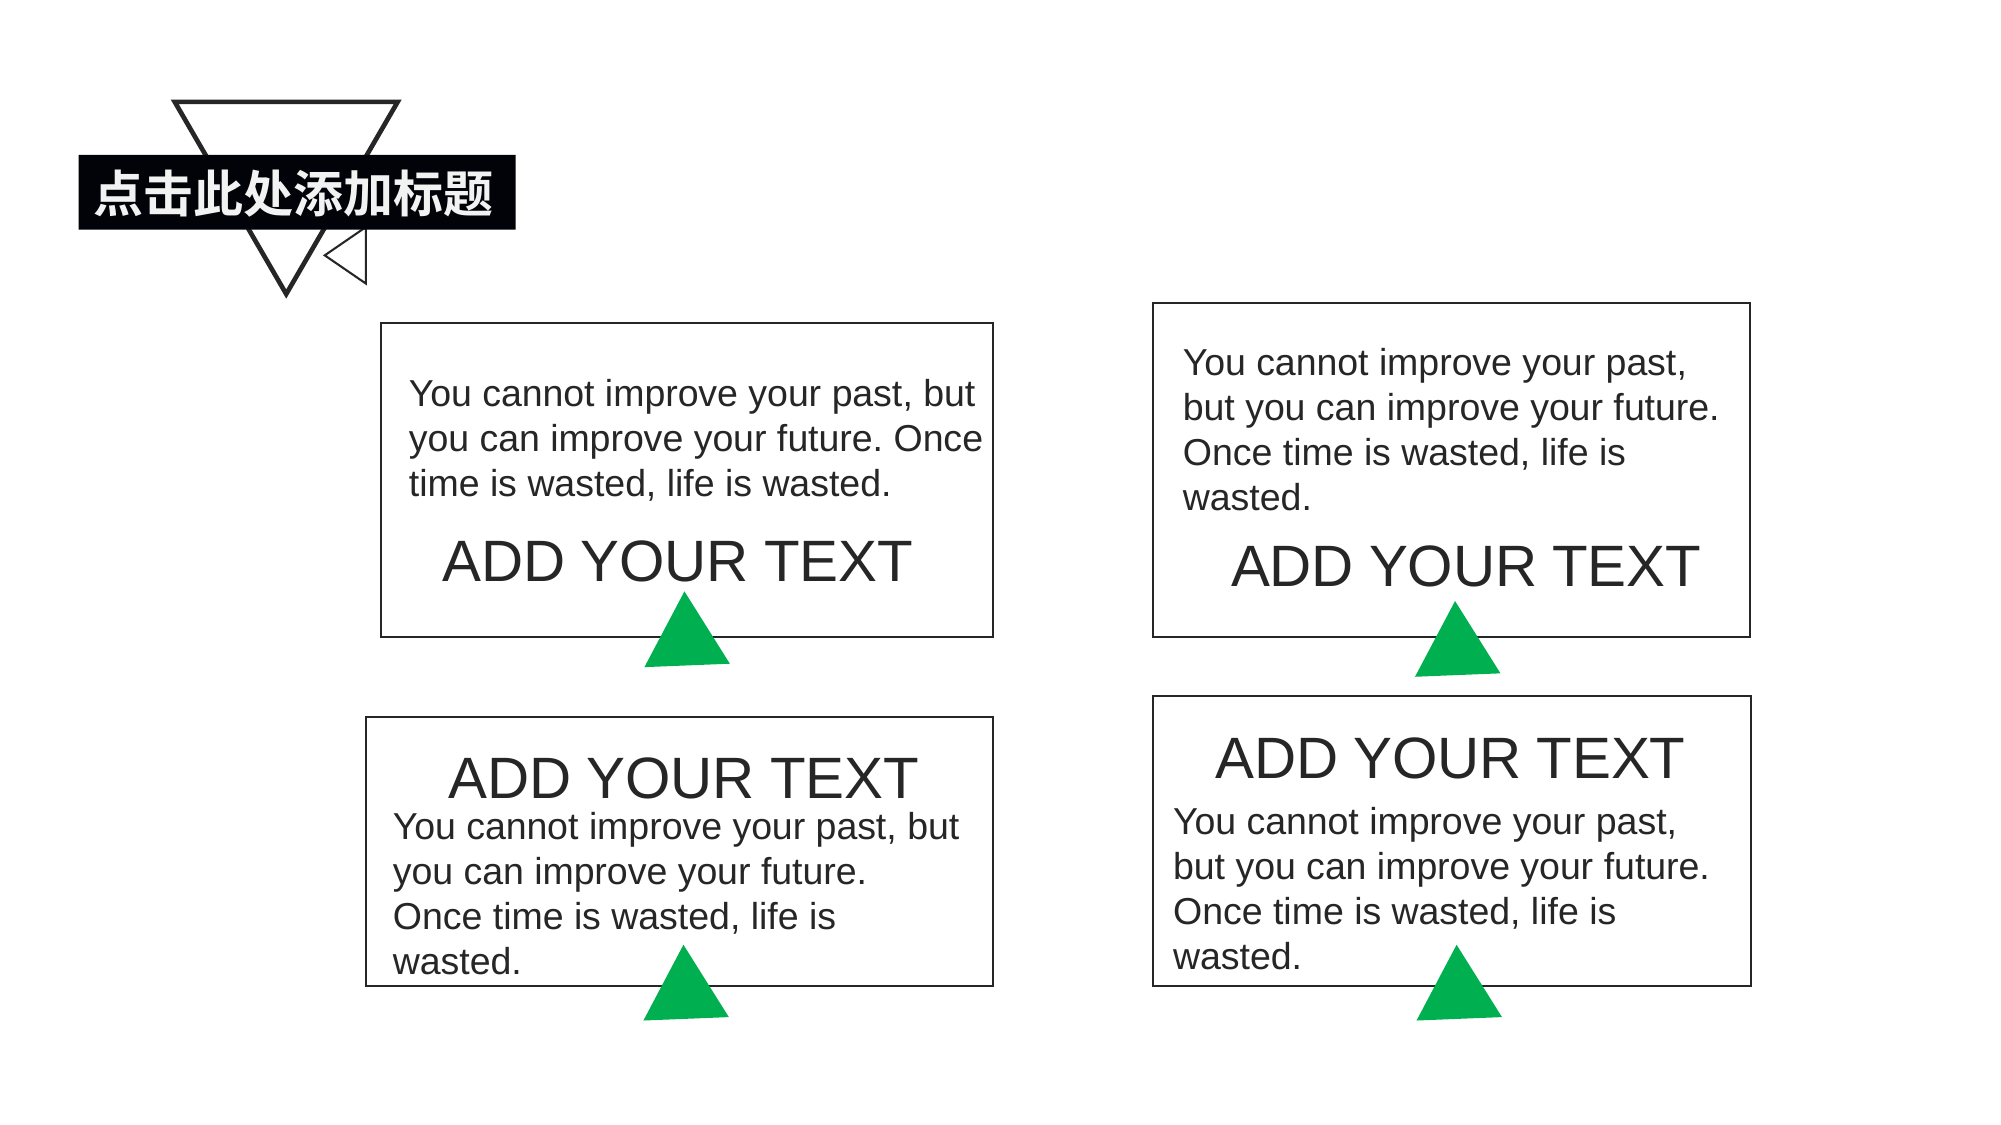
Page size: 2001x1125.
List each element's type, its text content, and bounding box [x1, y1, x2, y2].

text_box [1152, 695, 1752, 987]
text_box 点击此处添加标题 [78, 154, 516, 230]
text_box [642, 589, 732, 669]
text_box [380, 322, 994, 638]
text_box You cannot improve your past, but you can improve your future. Once time is wasted, life is wasted. [1168, 330, 1754, 526]
text_box [1152, 302, 1751, 638]
text_box [322, 230, 367, 286]
text_box ADD YOUR TEXT [1216, 526, 1716, 606]
text_box [1413, 598, 1503, 678]
text_box [247, 230, 325, 297]
text_box [641, 942, 731, 1022]
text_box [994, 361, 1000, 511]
text_box [172, 100, 400, 154]
text_box [365, 716, 994, 987]
text_box [1414, 942, 1504, 1022]
